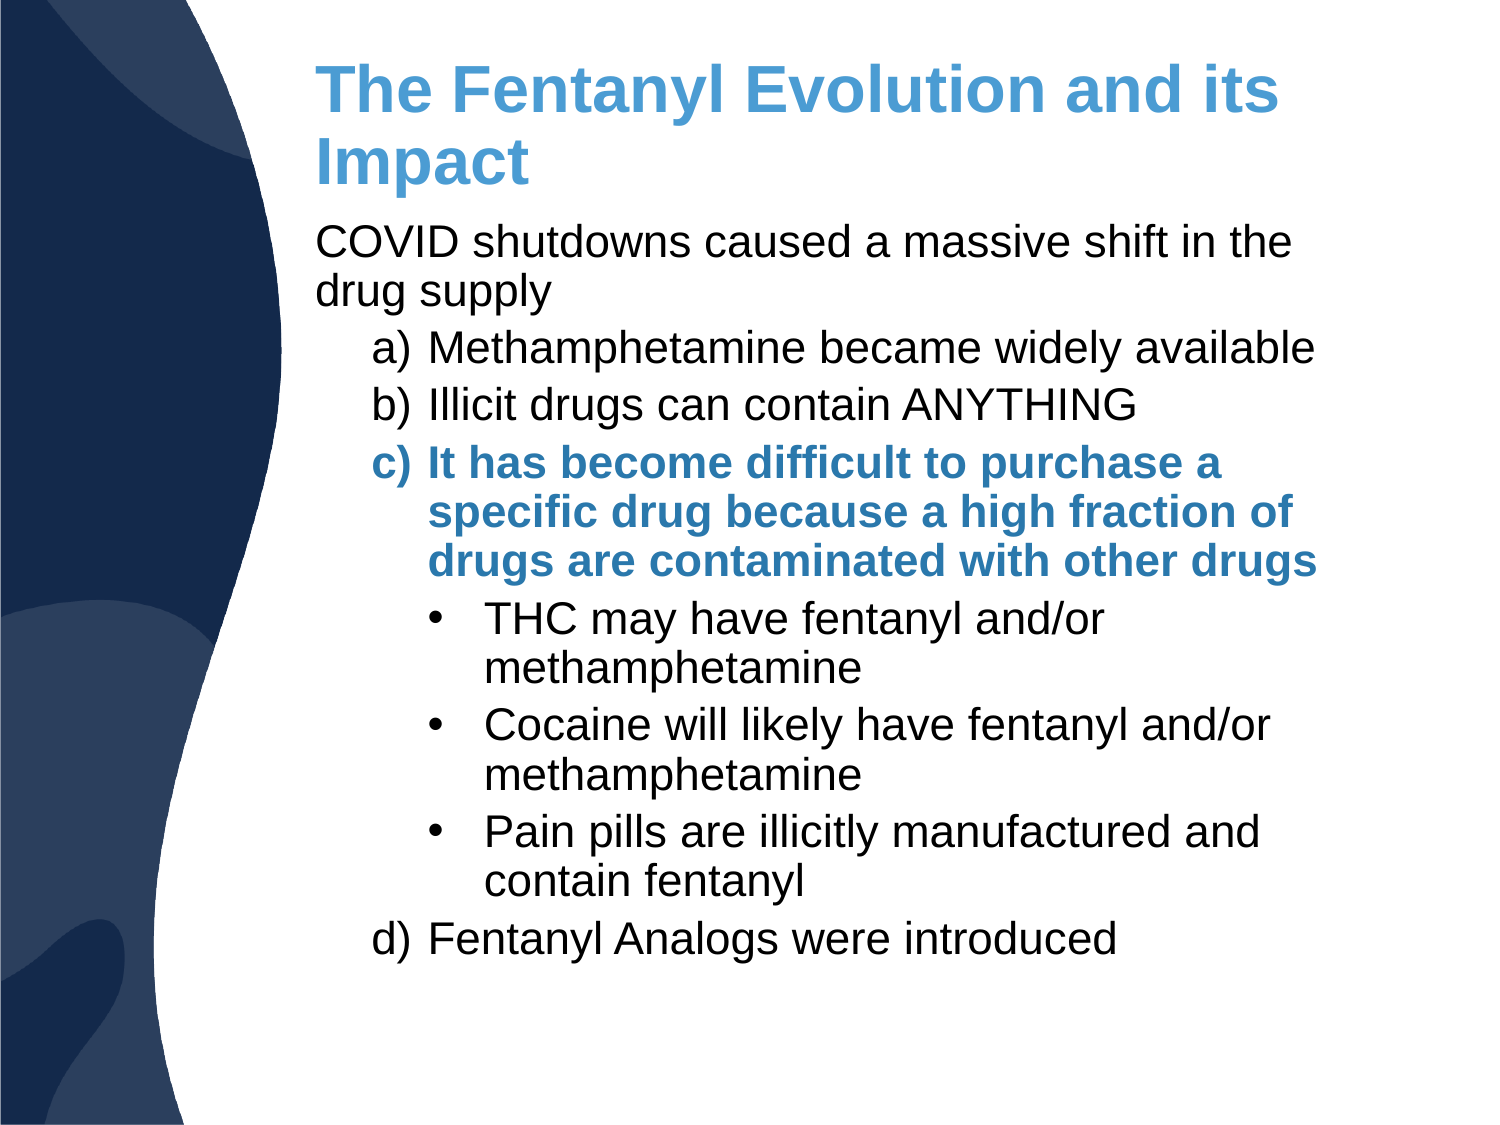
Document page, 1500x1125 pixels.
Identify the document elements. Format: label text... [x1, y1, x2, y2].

list COVID shutdowns caused a massive shift in the drug supply Methamphetamine became widely available Illicit drugs can contain ANYTHING It has become difficult to purchase a specific drug because a high fraction of drugs are contaminated with other drugs THC may have fentanyl and/or methamphetamine Cocaine will likely have fentanyl and/or methamphetamine Pain pills are illicitly manufactured and contain fentanyl Fentanyl Analogs were introduced [300, 210, 1398, 854]
picture [0, 0, 1500, 1125]
title The Fentanyl Evolution and its Impact [300, 45, 1390, 209]
